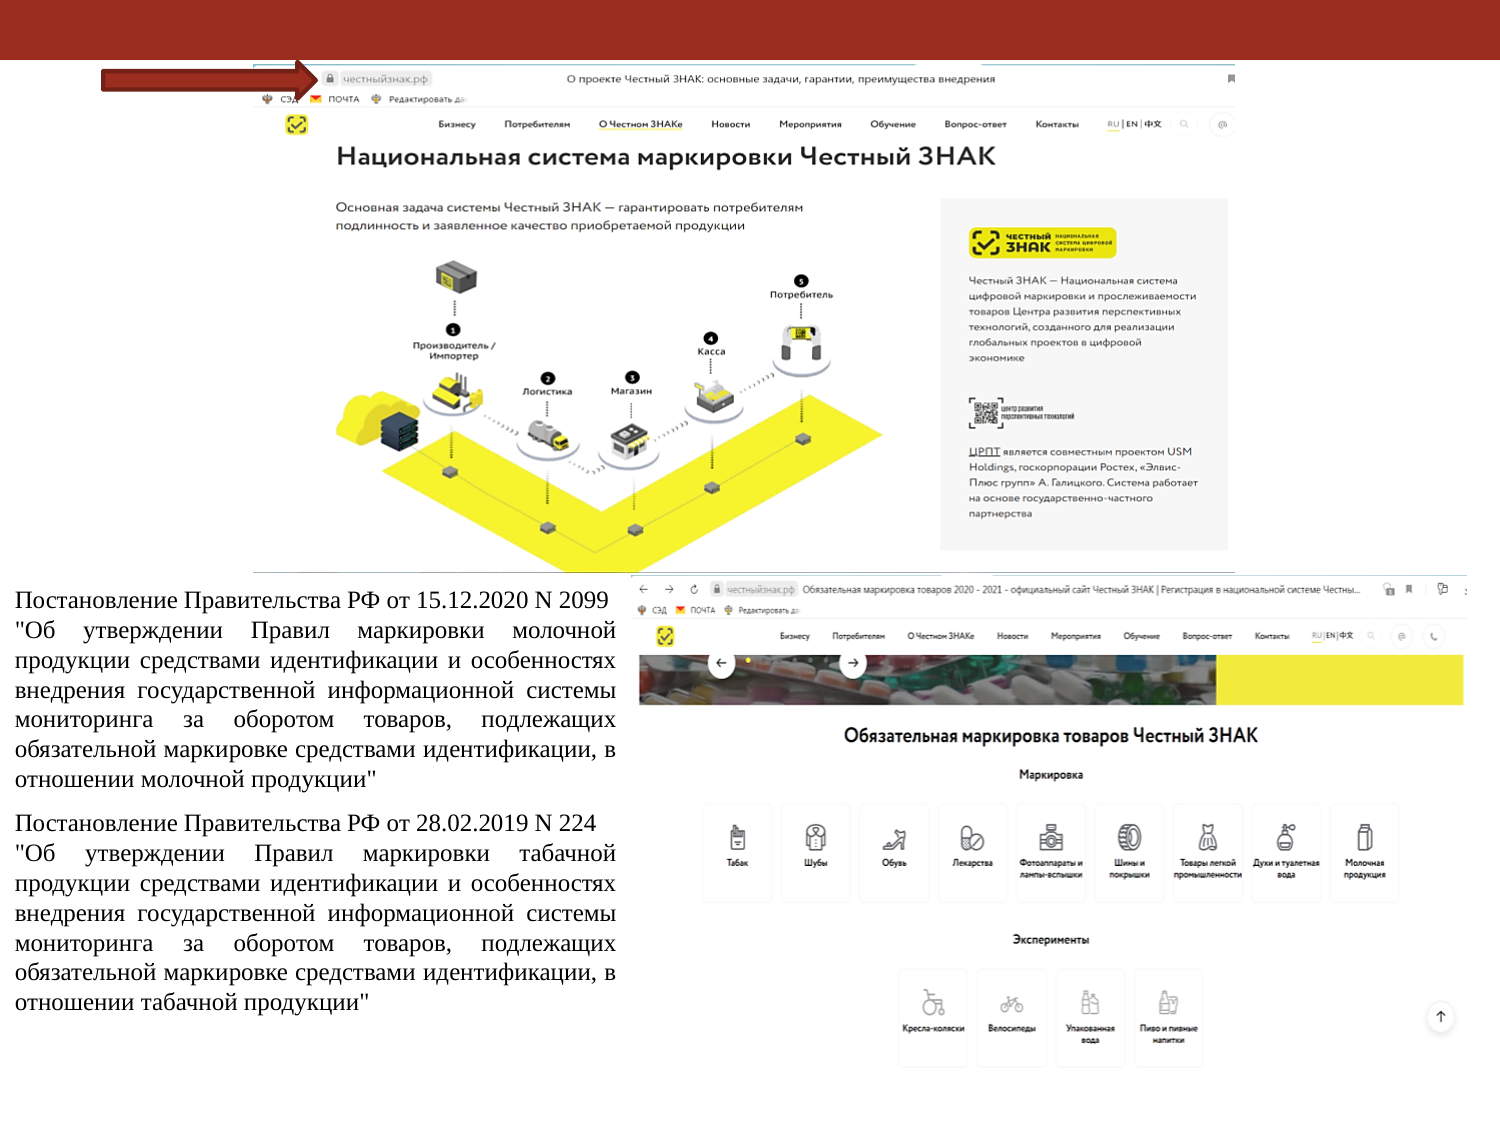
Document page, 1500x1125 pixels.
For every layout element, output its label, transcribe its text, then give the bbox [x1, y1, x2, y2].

text_box [101, 68, 250, 92]
text_box Постановление Правительства РФ от 15.12.2020 N 2099 "Об утверждении Правил маркировки молочной продукции средствами идентификации и особенностях внедрения государственной информационной системы мониторинга за оборотом товаров, подлежащих обязательной маркировке средствами идентификации, в отношении молочной продукции" [0, 575, 628, 798]
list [631, 575, 1467, 1080]
text_box Постановление Правительства РФ от 28.02.2019 N 224 "Об утверждении Правил маркировки табачной продукции средствами идентификации и особенностях внедрения государственной информационной системы мониторинга за оборотом товаров, подлежащих обязательной маркировке средствами идентификации, в отношении табачной продукции" [0, 798, 628, 1024]
picture [253, 64, 1235, 574]
